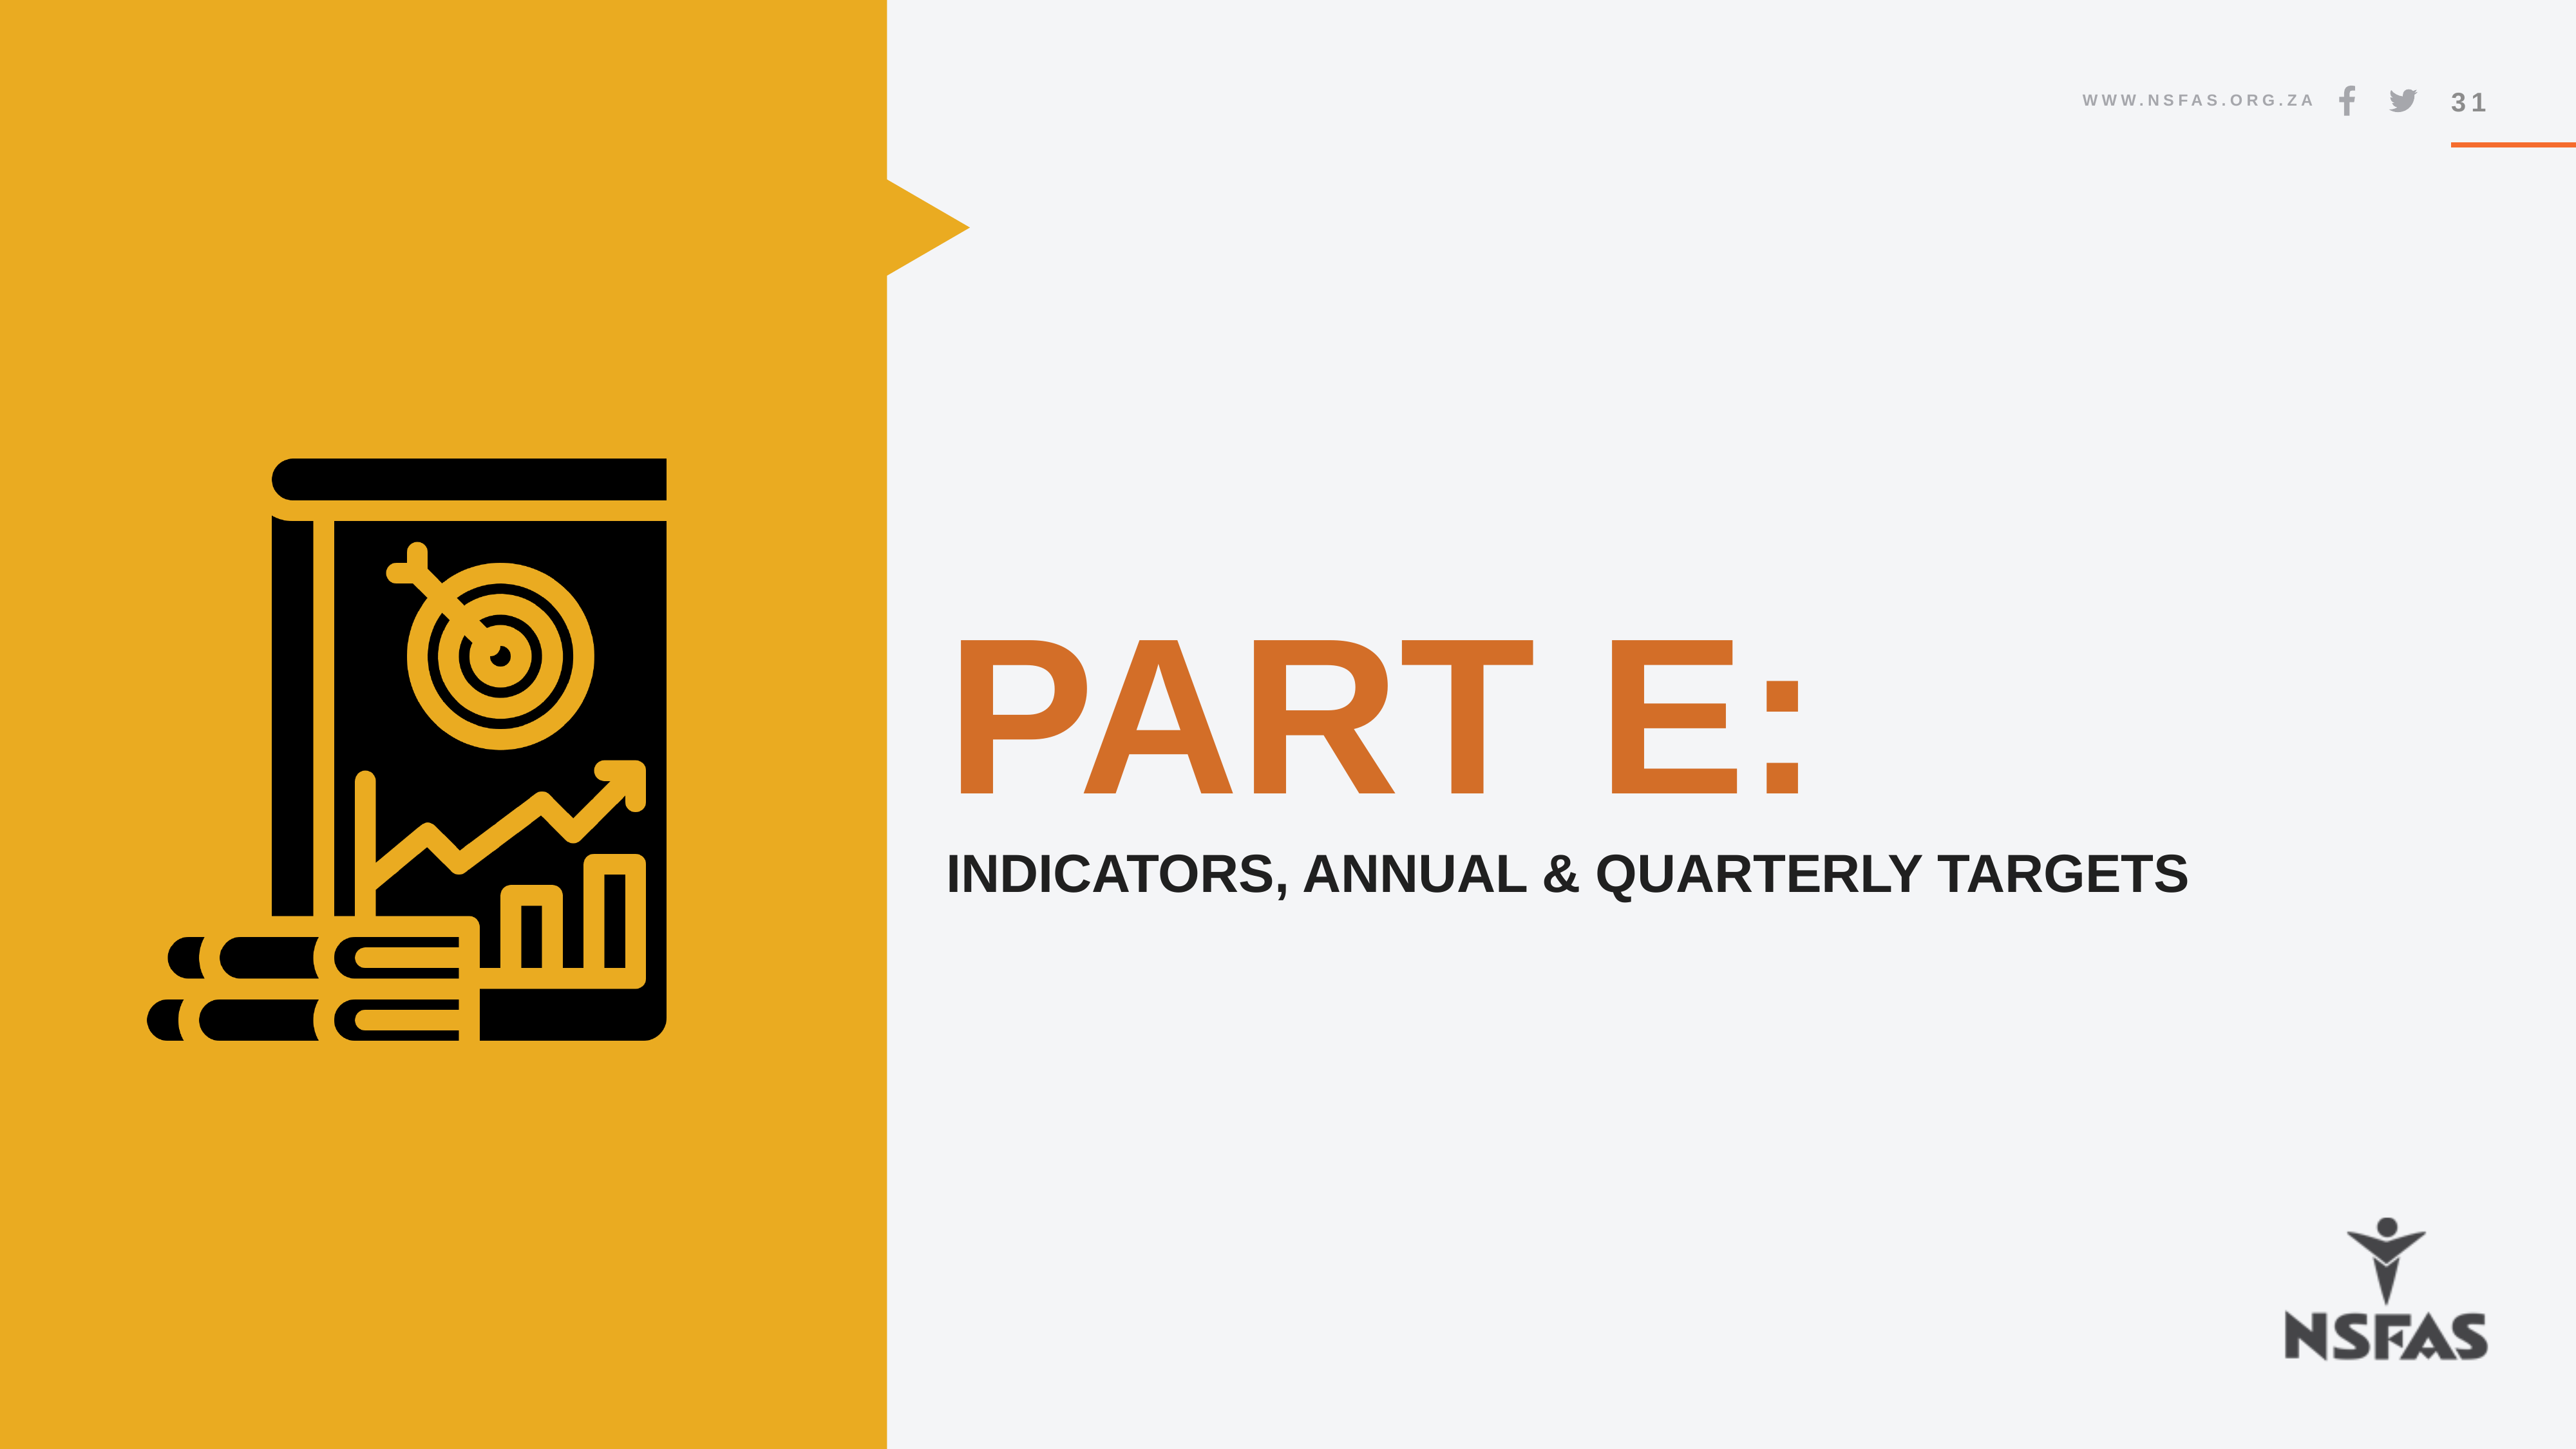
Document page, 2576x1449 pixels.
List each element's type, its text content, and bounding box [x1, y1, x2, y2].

text_box PART E: INDICATORS, ANNUAL & QUARTERLY TARGETS [942, 238, 2467, 971]
picture [2260, 1197, 2510, 1382]
picture [146, 459, 667, 1041]
slide_number 31 [2447, 80, 2512, 121]
